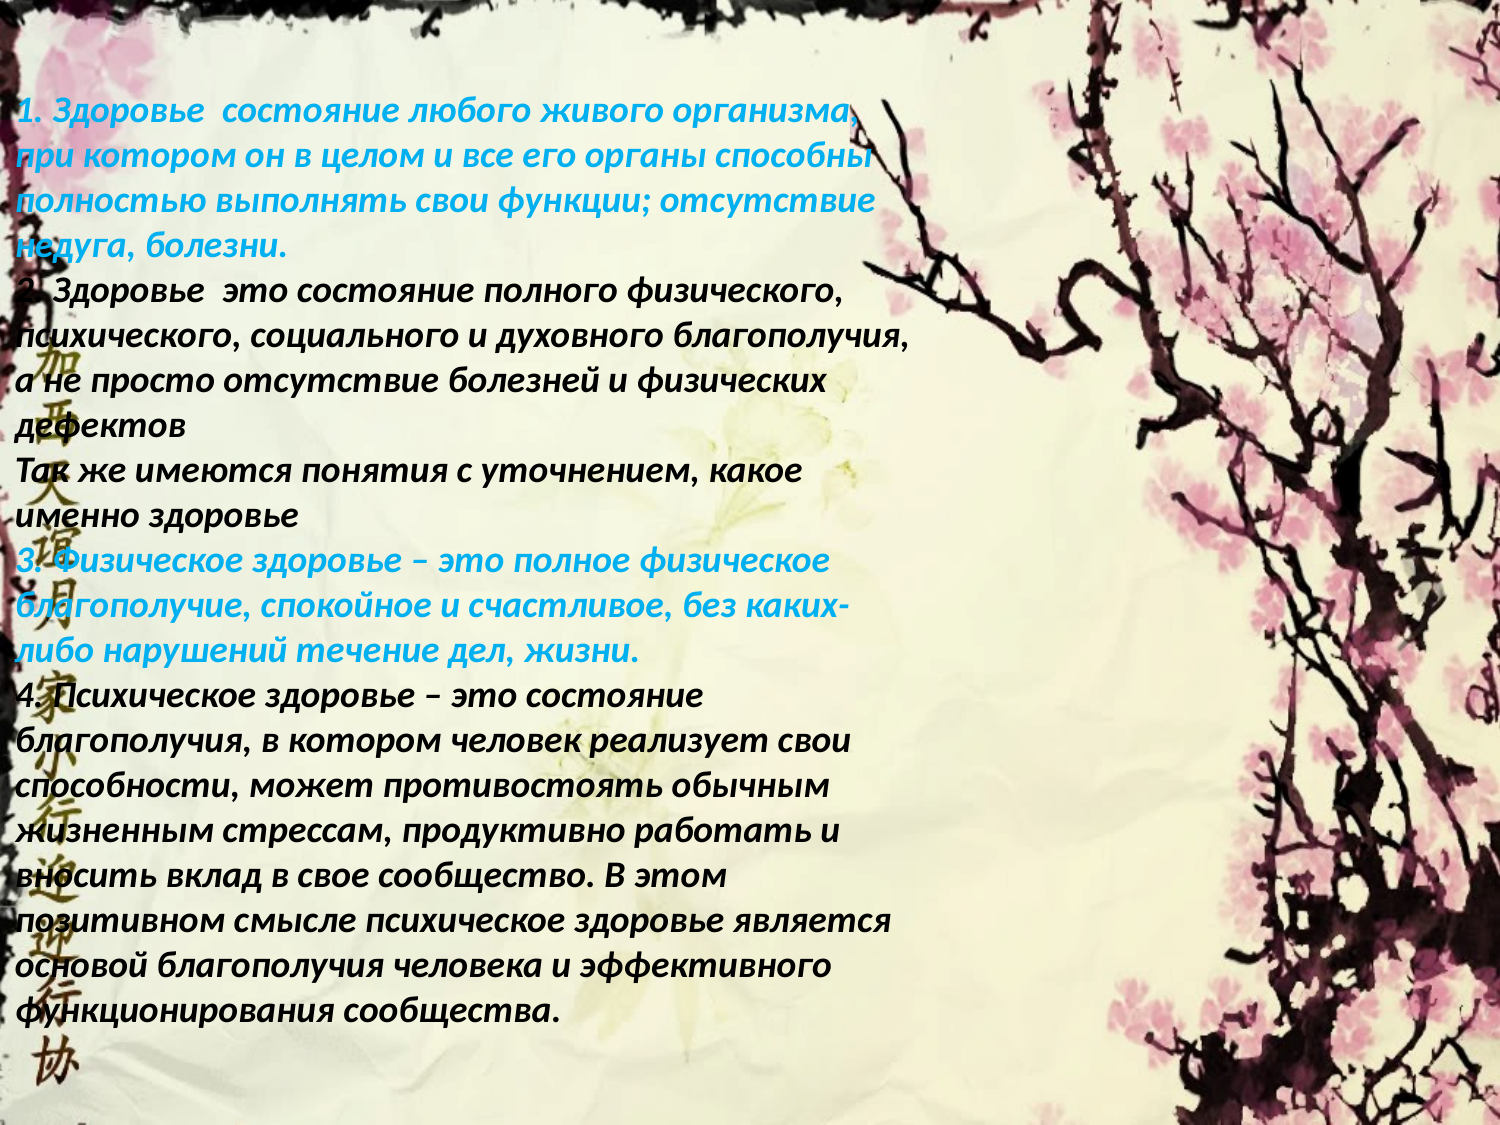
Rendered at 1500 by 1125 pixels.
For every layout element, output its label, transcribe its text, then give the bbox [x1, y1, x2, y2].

picture [0, 0, 1500, 1125]
text_box 1. Здоровье ­ состояние любого живого организма, при котором он в целом и все его органы способны полностью выполнять свои функции; отсутствие недуга, болезни. 2. Здоровье ­ это состояние полного физического, психического, социального и духовного благополучия, а не просто отсутствие болезней и физических дефектов Так же имеются понятия с уточнением, какое именно здоровье 3. Физическое здоровье – это полное физическое благополучие, спокойное и счастливое, без каких-либо нарушений течение дел, жизни. 4. Психическое здоровье – это состояние благополучия, в котором человек реализует свои способности, может противостоять обычным жизненным стрессам, продуктивно работать и вносить вклад в свое сообщество. В этом позитивном смысле психическое здоровье является основой благополучия человека и эффективного функционирования сообщества. [0, 78, 928, 1038]
